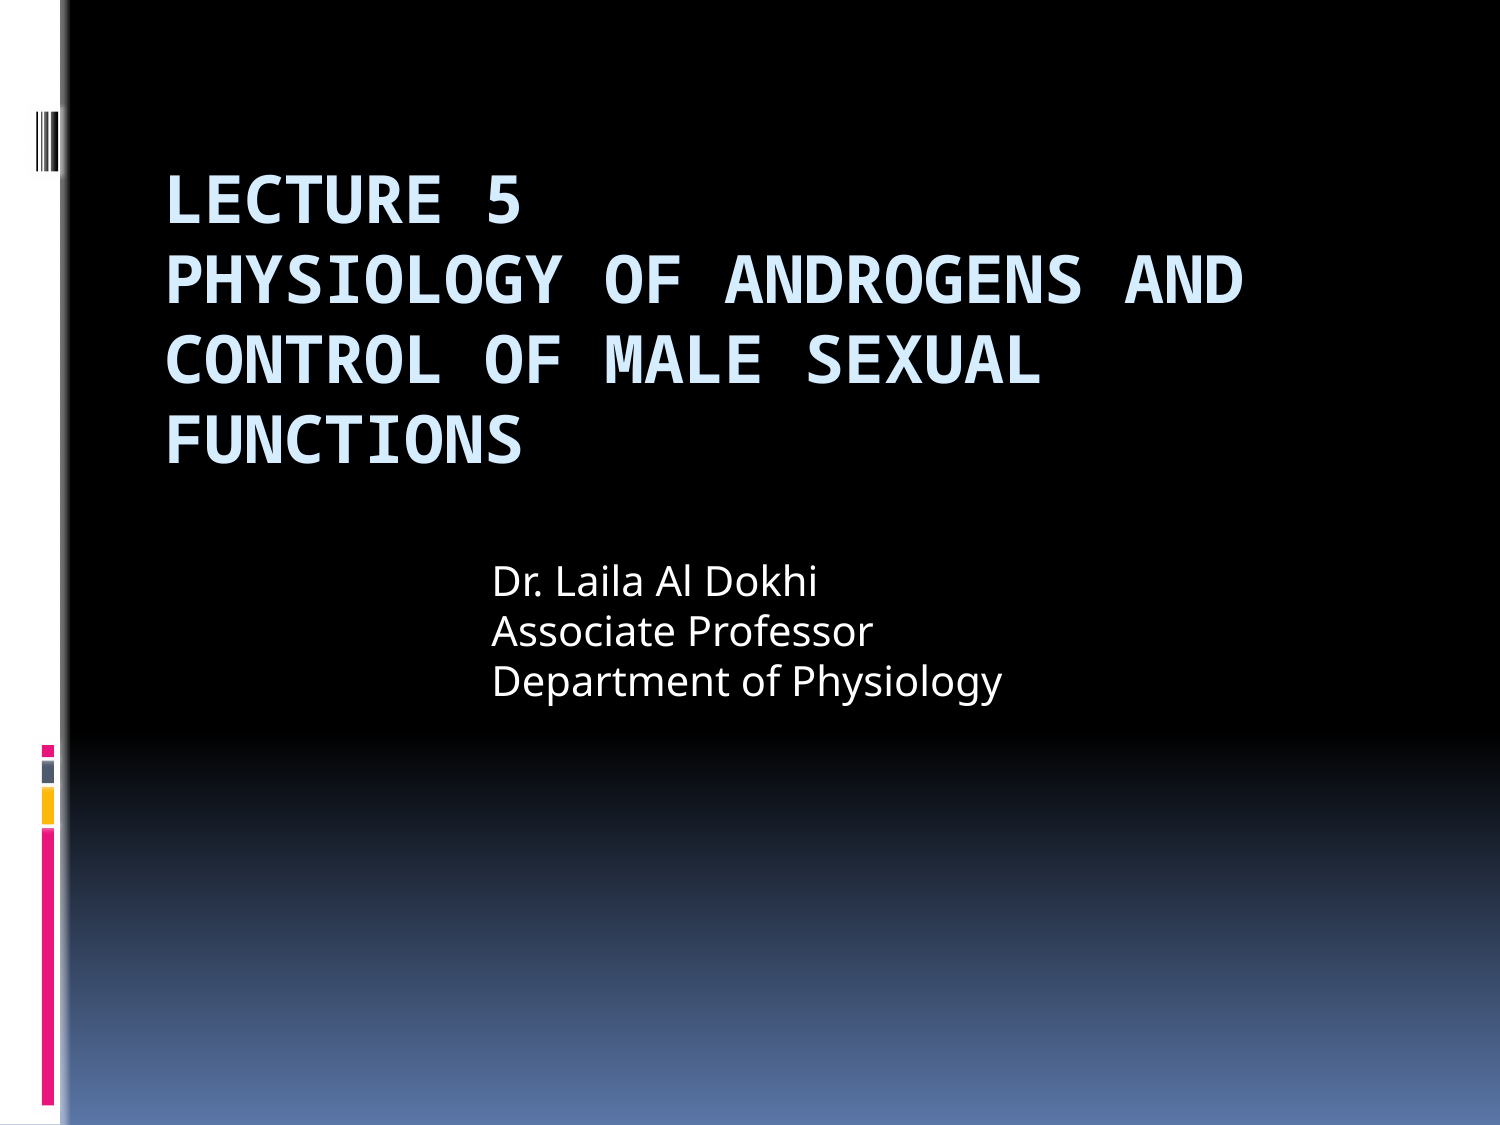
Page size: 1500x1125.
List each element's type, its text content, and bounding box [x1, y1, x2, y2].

subtitle Dr. Laila Al Dokhi Associate Professor Department of Physiology [474, 464, 1188, 713]
title Lecture 5 Physiology of androgens and control of male sexual functions [150, 149, 1425, 474]
